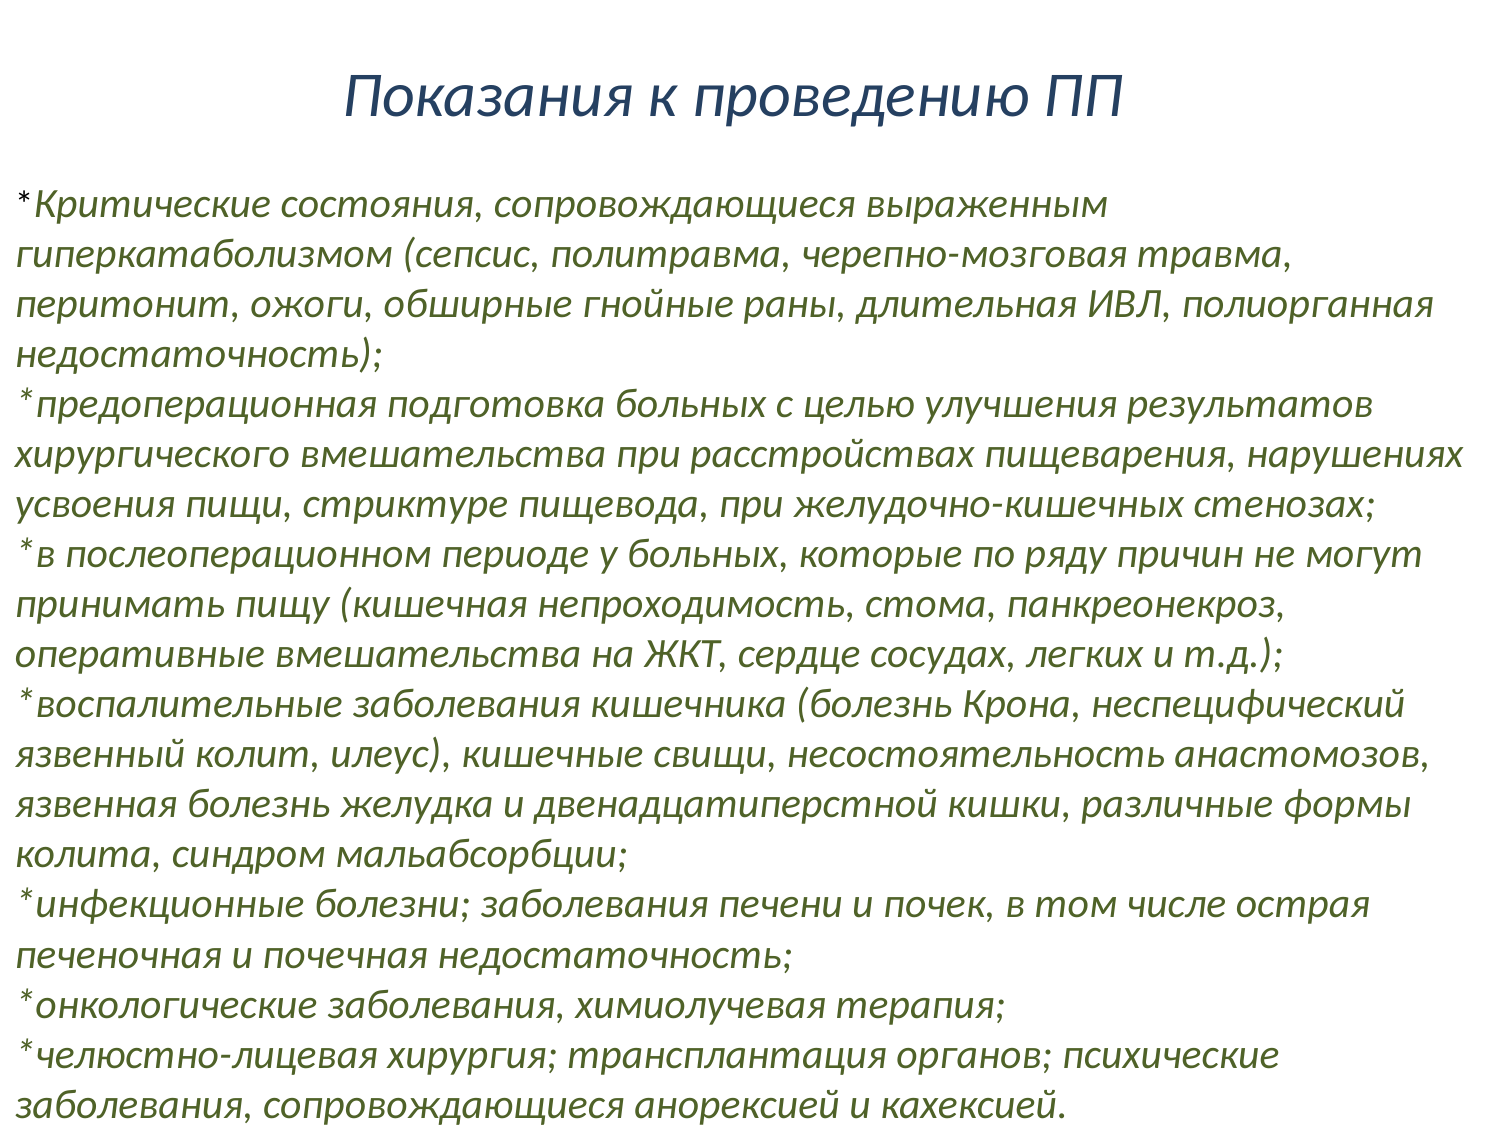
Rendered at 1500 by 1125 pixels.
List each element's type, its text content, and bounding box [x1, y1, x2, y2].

text_box *Критические состояния, сопровождающиеся выраженным гиперкатаболизмом (сепсис, политравма, черепно-мозговая травма, перитонит, ожоги, обширные гнойные раны, длительная ИВЛ, полиорганная недостаточность); *предоперационная подготовка больных с целью улучшения результатов хирургического вмешательства при расстройствах пищеварения, нарушениях усвоения пищи, стриктуре пищевода, при желудочно-кишечных стенозах; *в послеоперационном периоде у больных, которые по ряду причин не могут принимать пищу (кишечная непроходимость, стома, панкреонекроз, оперативные вмешательства на ЖКТ, сердце сосудах, легких и т.д.); *воспалительные заболевания кишечника (болезнь Крона, неспецифический язвенный колит, илеус), кишечные свищи, несостоятельность анастомозов, язвенная болезнь желудка и двенадцатиперстной кишки, различные формы колита, синдром мальабсорбции; *инфекционные болезни; заболевания печени и почек, в том числе острая печеночная и почечная недостаточность; *онкологические заболевания, химиолучевая терапия; *челюстно-лицевая хирургия; трансплантация органов; психические заболевания, сопровождающиеся анорексией и кахексией. , [0, 168, 1500, 1125]
title Показания к проведению ПП [41, 45, 1425, 138]
